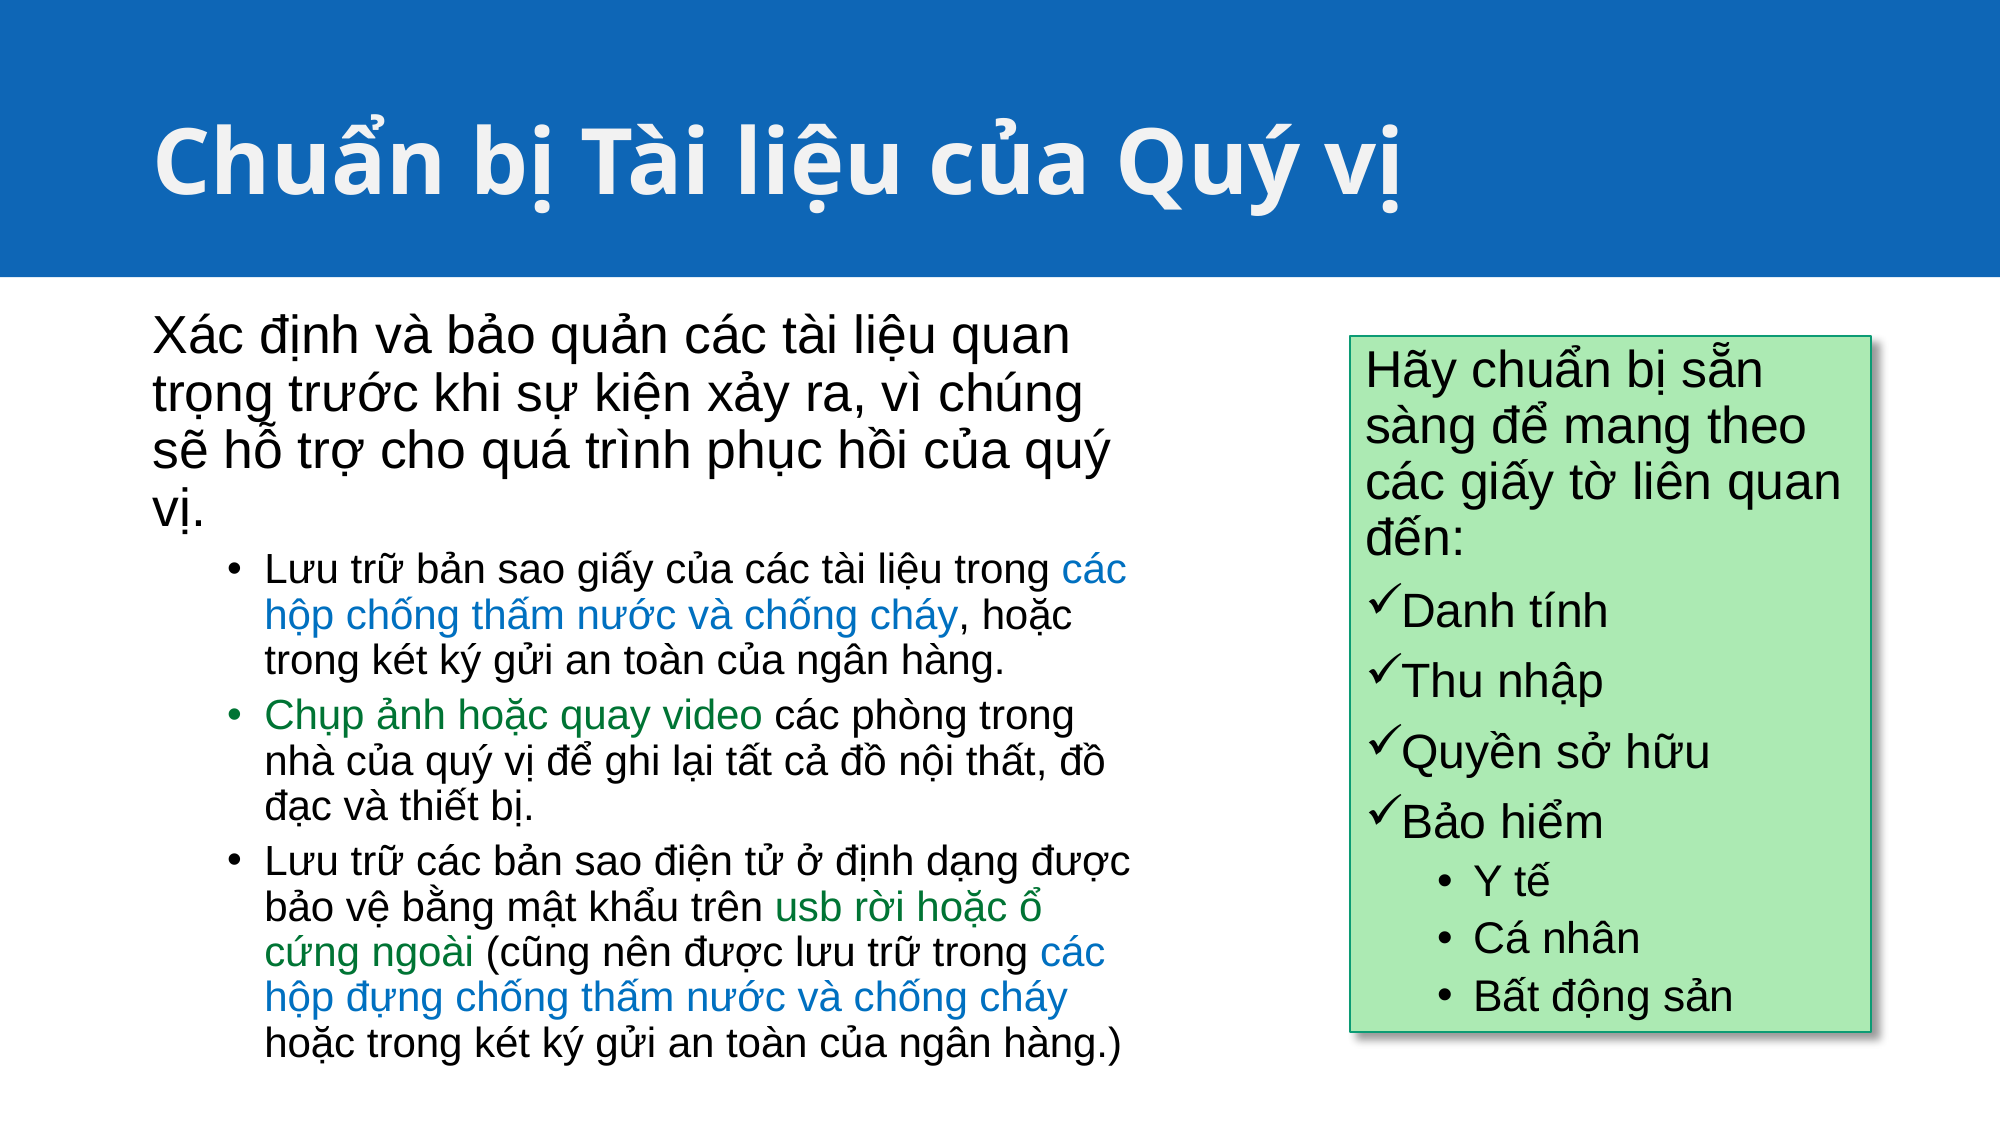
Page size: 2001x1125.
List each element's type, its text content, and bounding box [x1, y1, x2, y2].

list Hãy chuẩn bị sẵn sàng để mang theo các giấy tờ liên quan đến: Danh tính Thu nhập Quyền sở hữu Bảo hiểm Y tế Cá nhân Bất động sản [1350, 335, 1872, 1033]
title Chuẩn bị Tài liệu của Quý vị [137, 59, 1863, 271]
list Xác định và bảo quản các tài liệu quan trọng trước khi sự kiện xảy ra, vì chúng sẽ hỗ trợ cho quá trình phục hồi của quý vị. Lưu trữ bản sao giấy của các tài liệu trong các hộp chống thấm nước và chống cháy, hoặc trong két ký gửi an toàn của ngân hàng. Chụp ảnh hoặc quay video các phòng trong nhà của quý vị để ghi lại tất cả đồ nội thất, đồ đạc và thiết bị. Lưu trữ các bản sao điện tử ở định dạng được bảo vệ bằng mật khẩu trên usb rời hoặc ổ cứng ngoài (cũng nên được lưu trữ trong các hộp đựng chống thấm nước và chống cháy hoặc trong két ký gửi an toàn của ngân hàng.) [137, 299, 1158, 1102]
